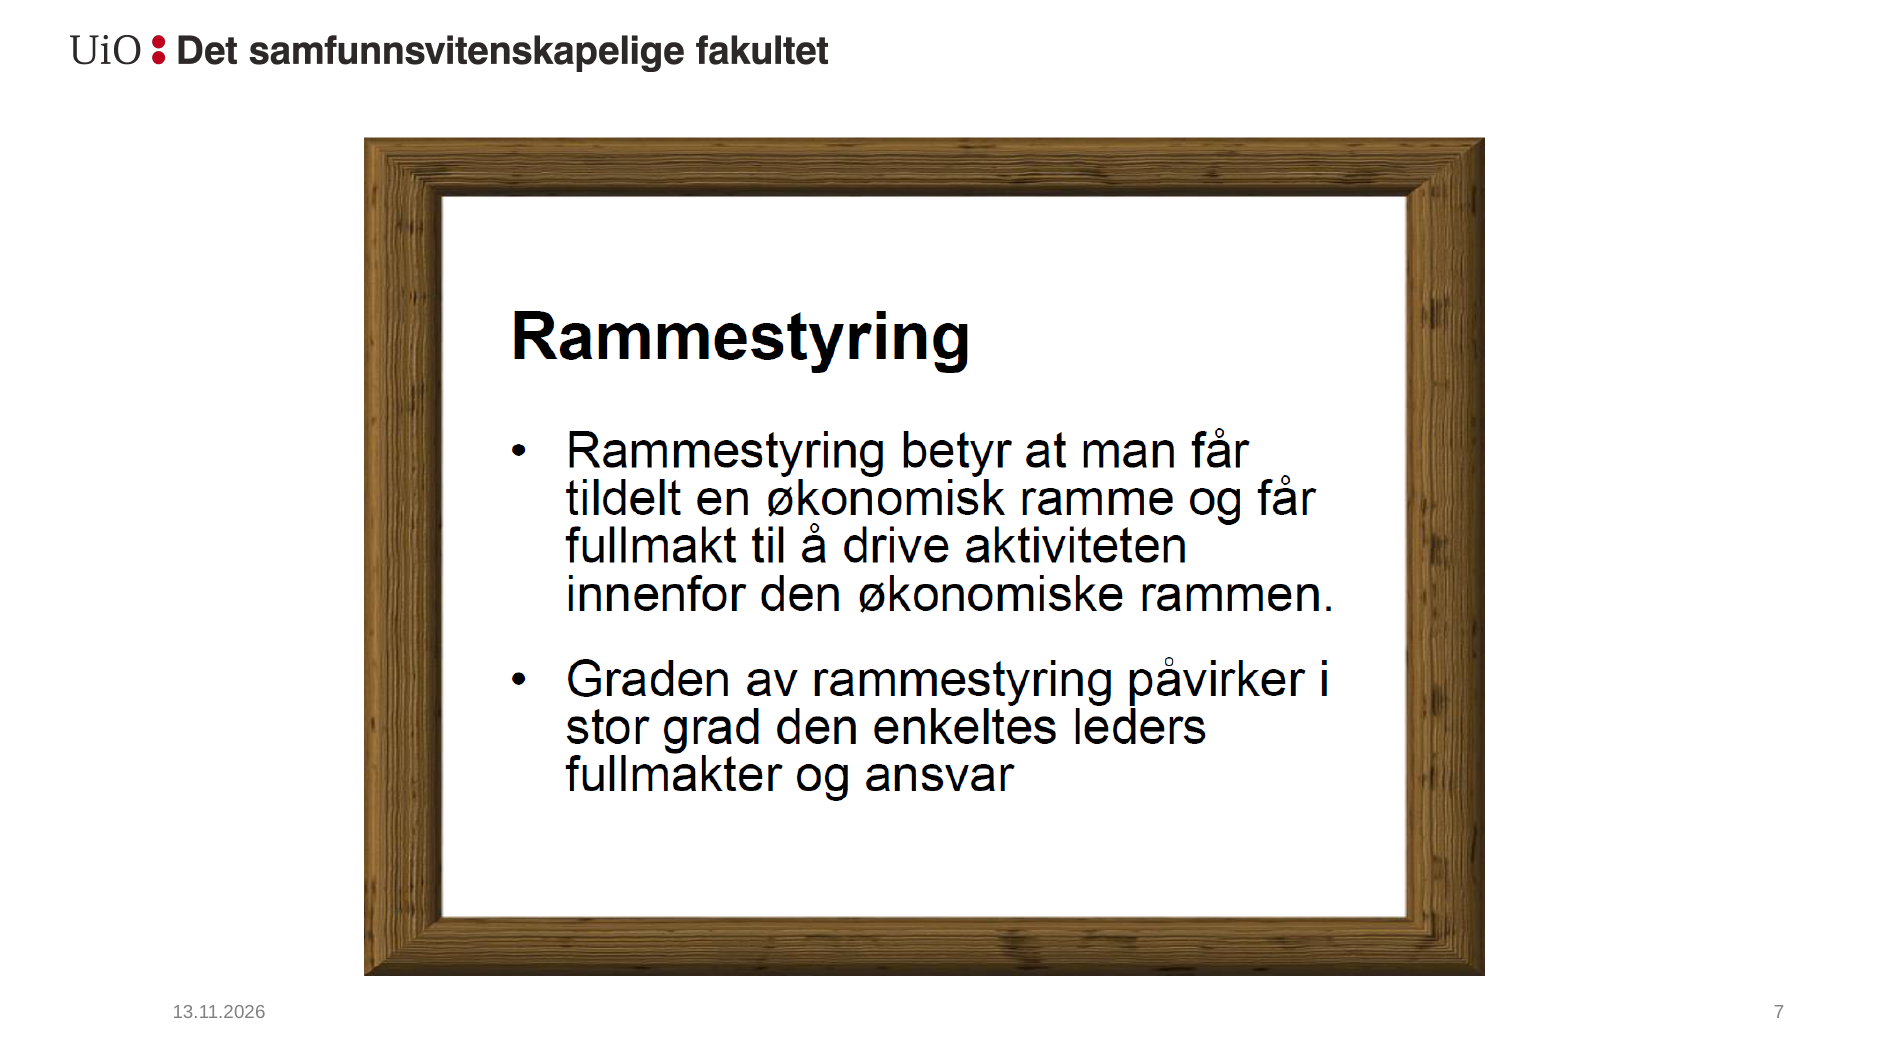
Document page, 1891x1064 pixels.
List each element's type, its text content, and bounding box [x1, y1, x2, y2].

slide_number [157, 992, 552, 1064]
picture [70, 35, 828, 72]
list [357, 129, 1489, 981]
slide_number 8 [1657, 992, 1800, 1064]
